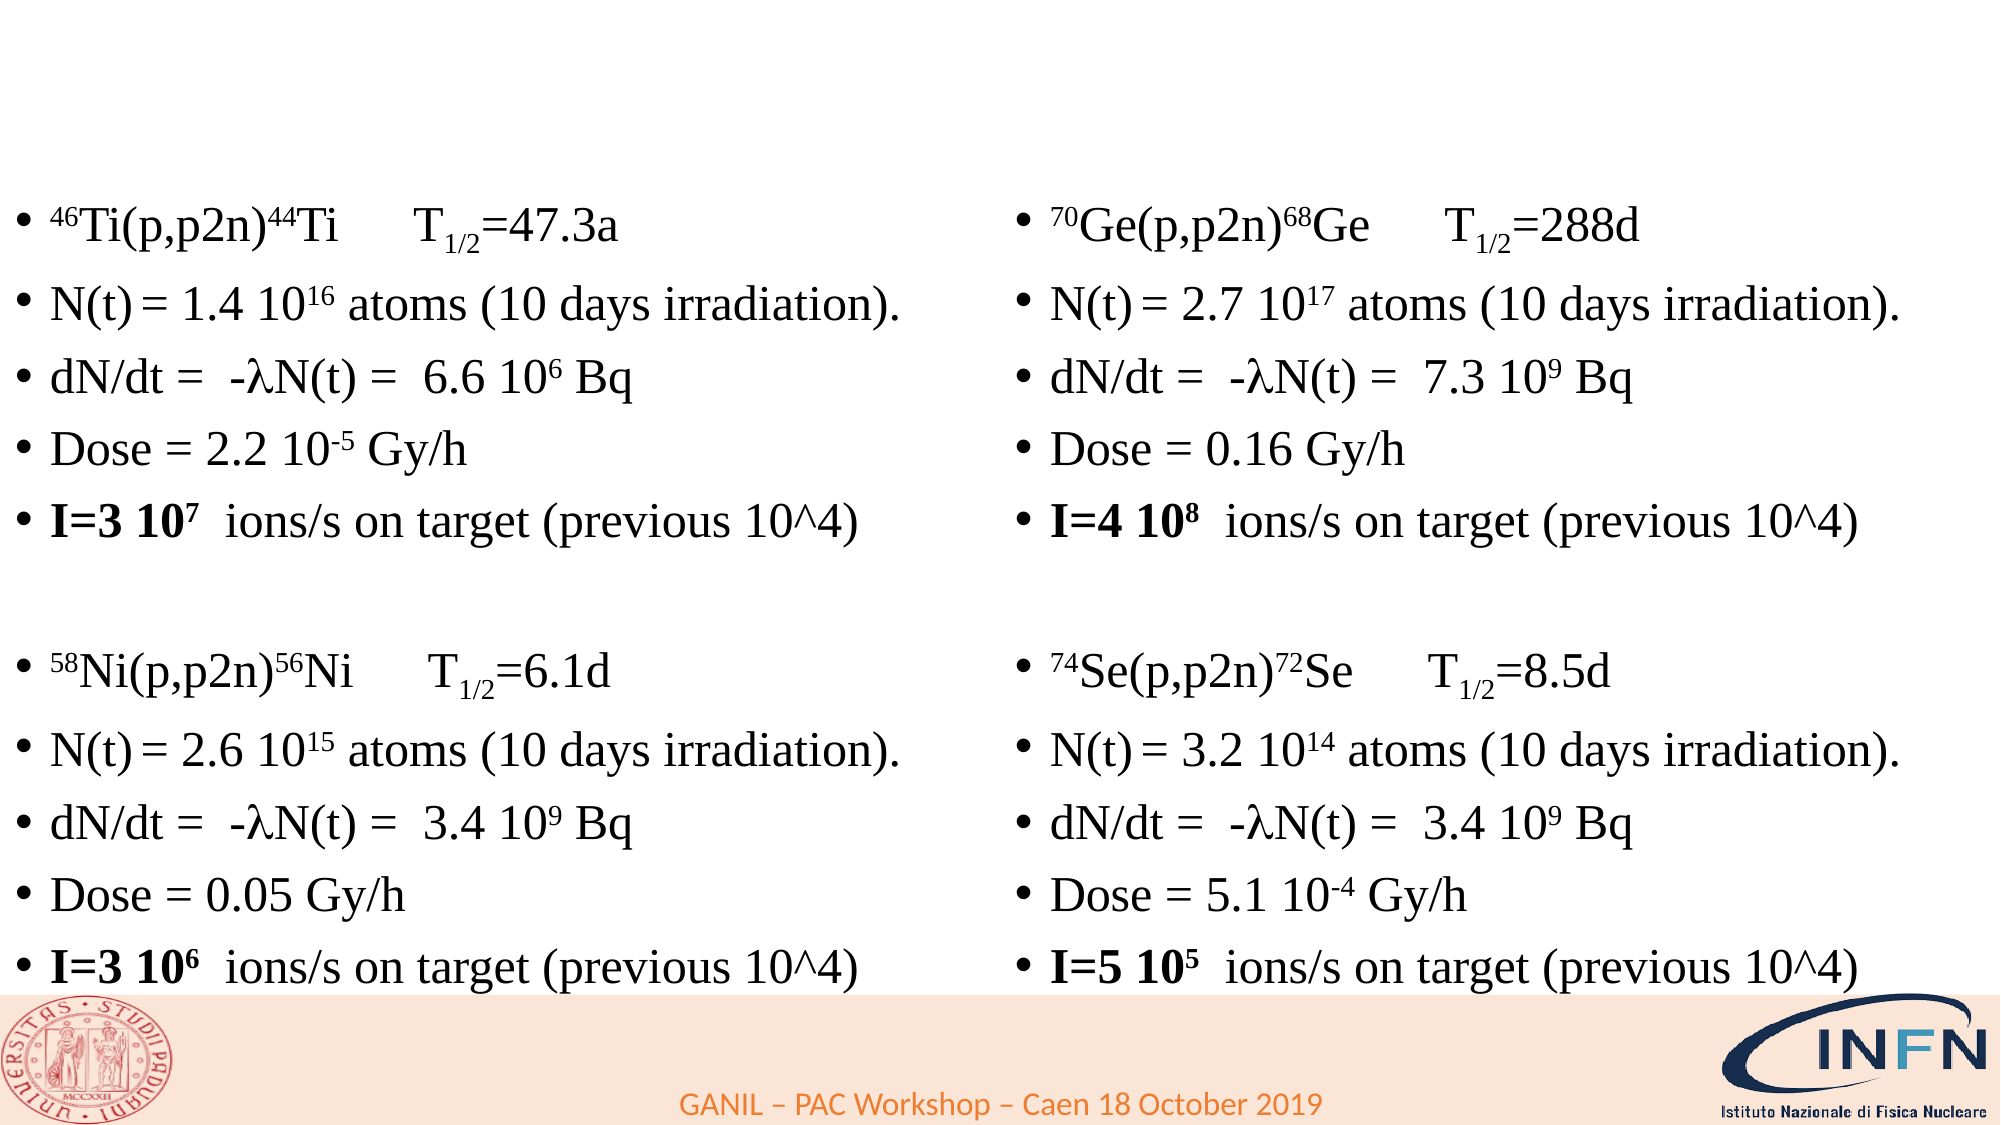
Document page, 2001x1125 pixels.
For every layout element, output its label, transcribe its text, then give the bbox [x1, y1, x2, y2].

picture [1709, 986, 2000, 1125]
text_box 70Ge(p,p2n)68Ge T1/2=288d N(t) = 2.7 1017 atoms (10 days irradiation). dN/dt = -N(t) = 7.3 109 Bq Dose = 0.16 Gy/h I=4 108 ions/s on target (previous 10^4) 74Se(p,p2n)72Se T1/2=8.5d N(t) = 3.2 1014 atoms (10 days irradiation). dN/dt = -N(t) = 3.4 109 Bq Dose = 5.1 10-4 Gy/h I=5 105 ions/s on target (previous 10^4) [999, 184, 1984, 1013]
list 46Ti(p,p2n)44Ti T1/2=47.3a N(t) = 1.4 1016 atoms (10 days irradiation). dN/dt = -N(t) = 6.6 106 Bq Dose = 2.2 10-5 Gy/h I=3 107 ions/s on target (previous 10^4) 58Ni(p,p2n)56Ni T1/2=6.1d N(t) = 2.6 1015 atoms (10 days irradiation). dN/dt = -N(t) = 3.4 109 Bq Dose = 0.05 Gy/h I=3 106 ions/s on target (previous 10^4) [0, 184, 984, 1013]
picture [0, 1013, 173, 1125]
